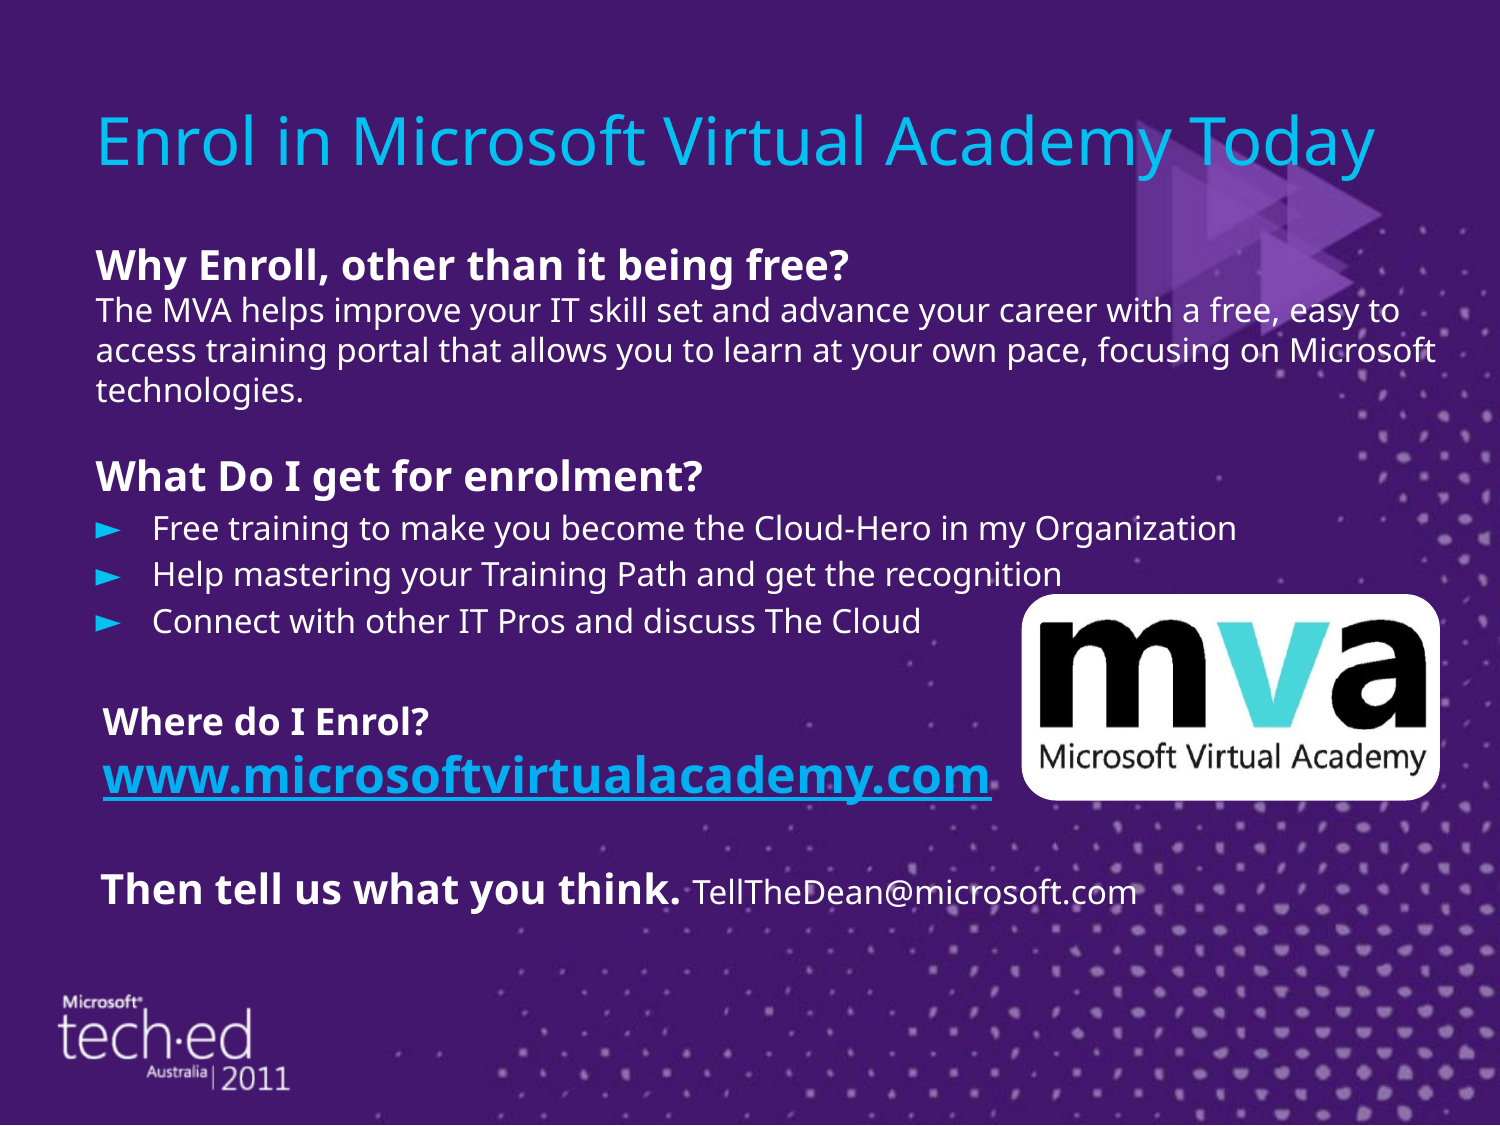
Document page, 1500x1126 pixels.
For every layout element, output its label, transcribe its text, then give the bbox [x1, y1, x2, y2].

text_box Then tell us what you think. TellTheDean@microsoft.com [85, 855, 1303, 921]
title Enrol in Microsoft Virtual Academy Today [80, 45, 1471, 231]
text_box Why Enroll, other than it being free? The MVA helps improve your IT skill set and advance your career with a free, easy to access training portal that allows you to learn at your own pace, focusing on Microsoft technologies. [80, 231, 1471, 417]
picture [0, 0, 1500, 1125]
text_box Where do I Enrol? www.microsoftvirtualacademy.com [80, 683, 1297, 826]
text_box What Do I get for enrolment? Free training to make you become the Cloud-Hero in my Organization Help mastering your Training Path and get the recognition Connect with other IT Pros and discuss The Cloud [80, 442, 1400, 648]
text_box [1021, 593, 1441, 801]
